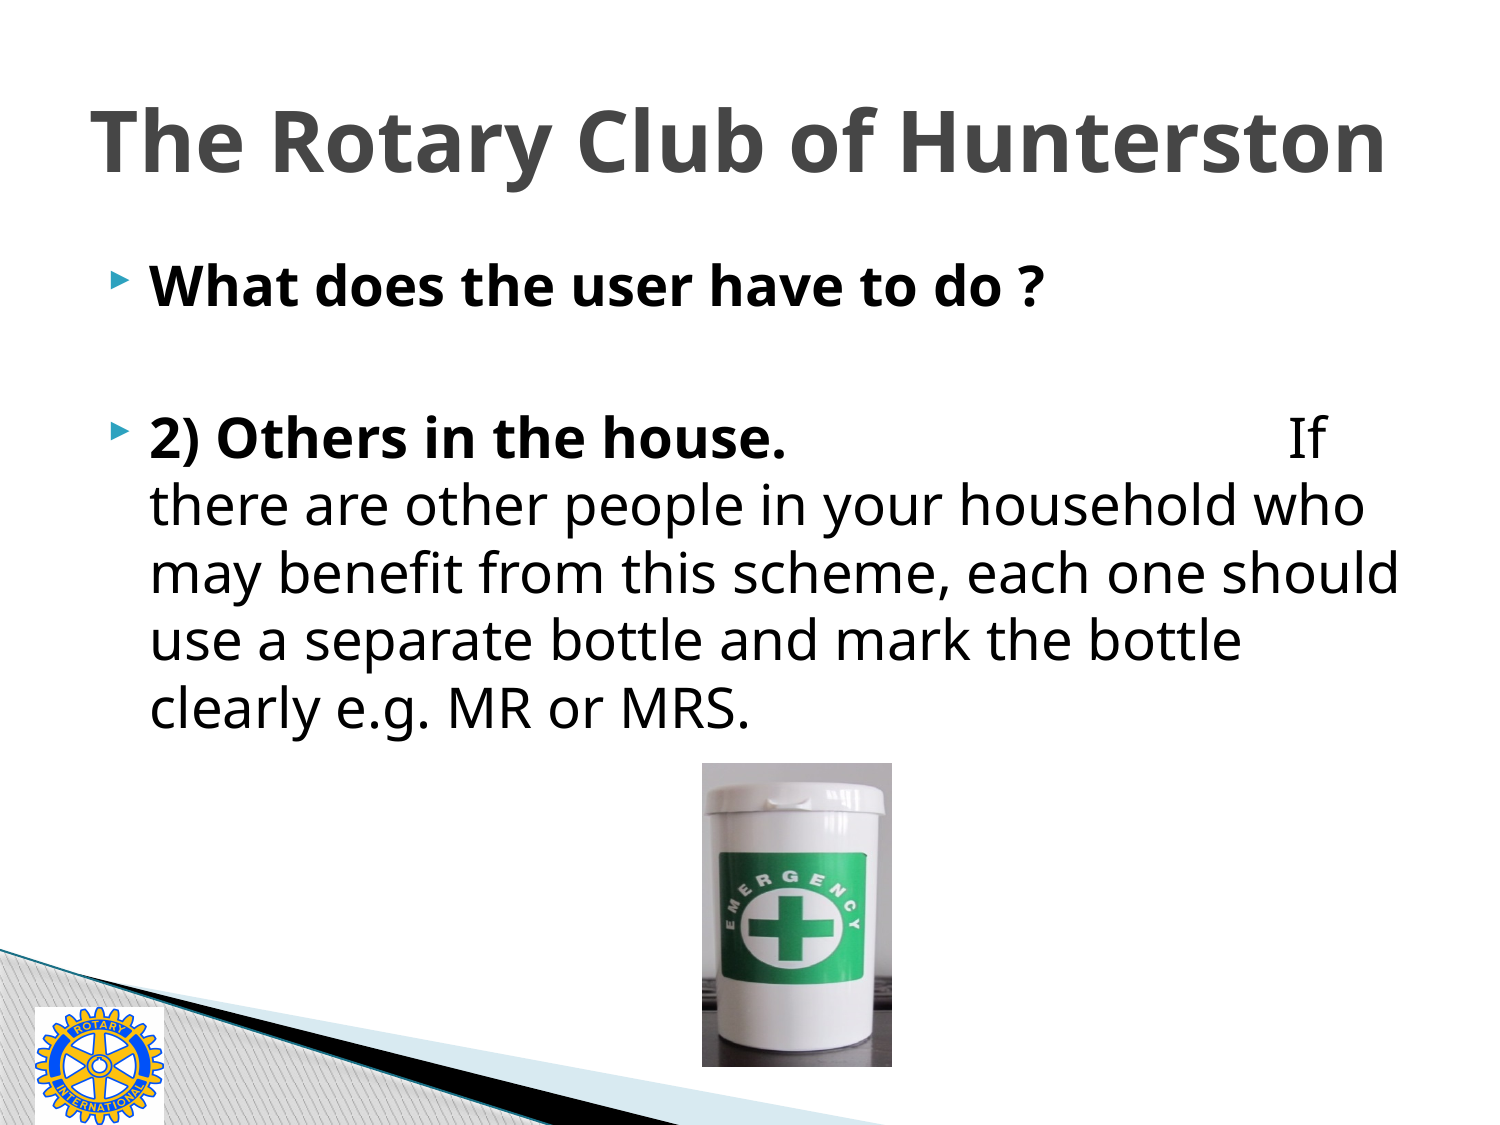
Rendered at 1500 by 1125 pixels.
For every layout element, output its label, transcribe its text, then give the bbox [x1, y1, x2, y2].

title The Rotary Club of Hunterston [75, 45, 1425, 233]
list What does the user have to do ? 2) Others in the house. If there are other people in your household who may benefit from this scheme, each one should use a separate bottle and mark the bottle clearly e.g. MR or MRS. [75, 243, 1425, 986]
picture [34, 1007, 165, 1125]
picture [702, 762, 892, 1067]
